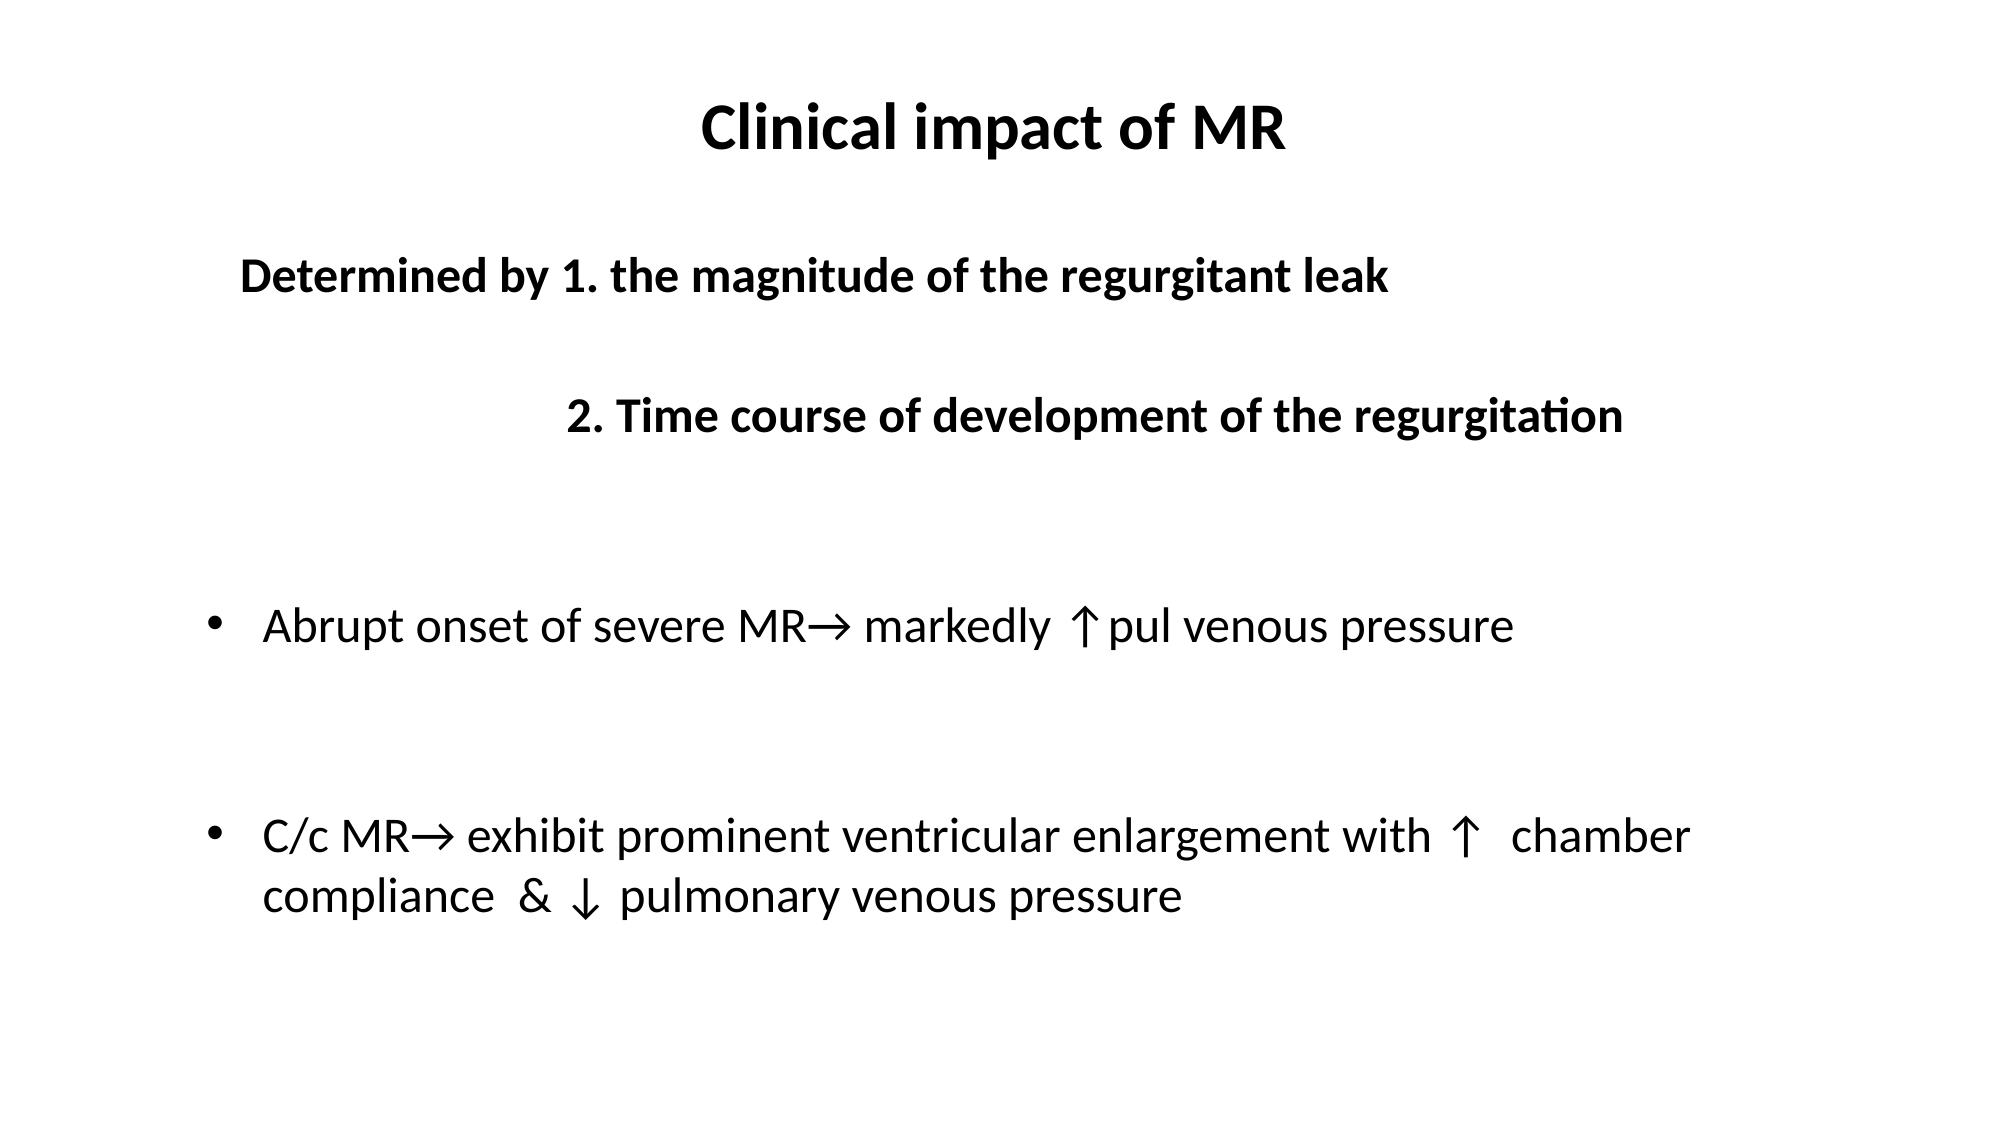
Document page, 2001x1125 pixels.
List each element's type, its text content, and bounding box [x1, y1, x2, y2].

list Clinical impact of MR Determined by 1. the magnitude of the regurgitant leak 2. Time course of development of the regurgitation Abrupt onset of severe MR→ markedly ↑pul venous pressure C/c MR→ exhibit prominent ventricular enlargement with ↑ chamber compliance & ↓ pulmonary venous pressure [191, 75, 1821, 1098]
